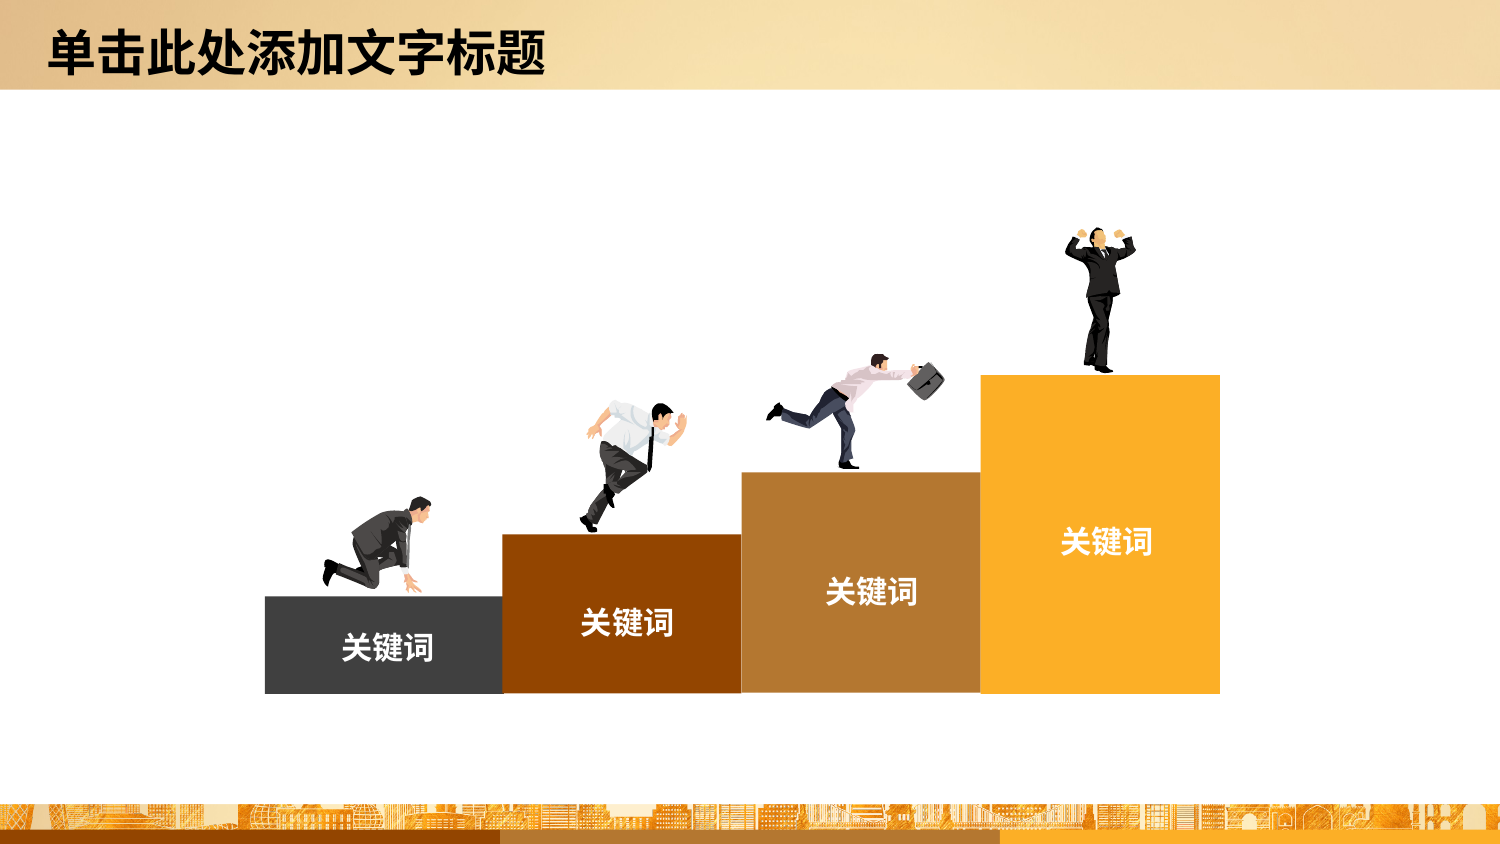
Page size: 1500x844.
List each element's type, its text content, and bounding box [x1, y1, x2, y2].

text_box [980, 374, 1221, 695]
picture [0, 805, 1500, 829]
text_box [0, 829, 1500, 844]
text_box 关键词 [810, 564, 961, 617]
picture [0, 0, 1500, 89]
text_box [501, 533, 741, 694]
text_box [264, 595, 505, 695]
text_box 关键词 [326, 620, 478, 673]
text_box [322, 496, 432, 594]
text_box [765, 352, 947, 469]
text_box 关键词 [566, 595, 717, 649]
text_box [1063, 226, 1137, 374]
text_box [579, 398, 687, 534]
text_box 关键词 [1045, 515, 1196, 568]
text_box [741, 471, 980, 694]
